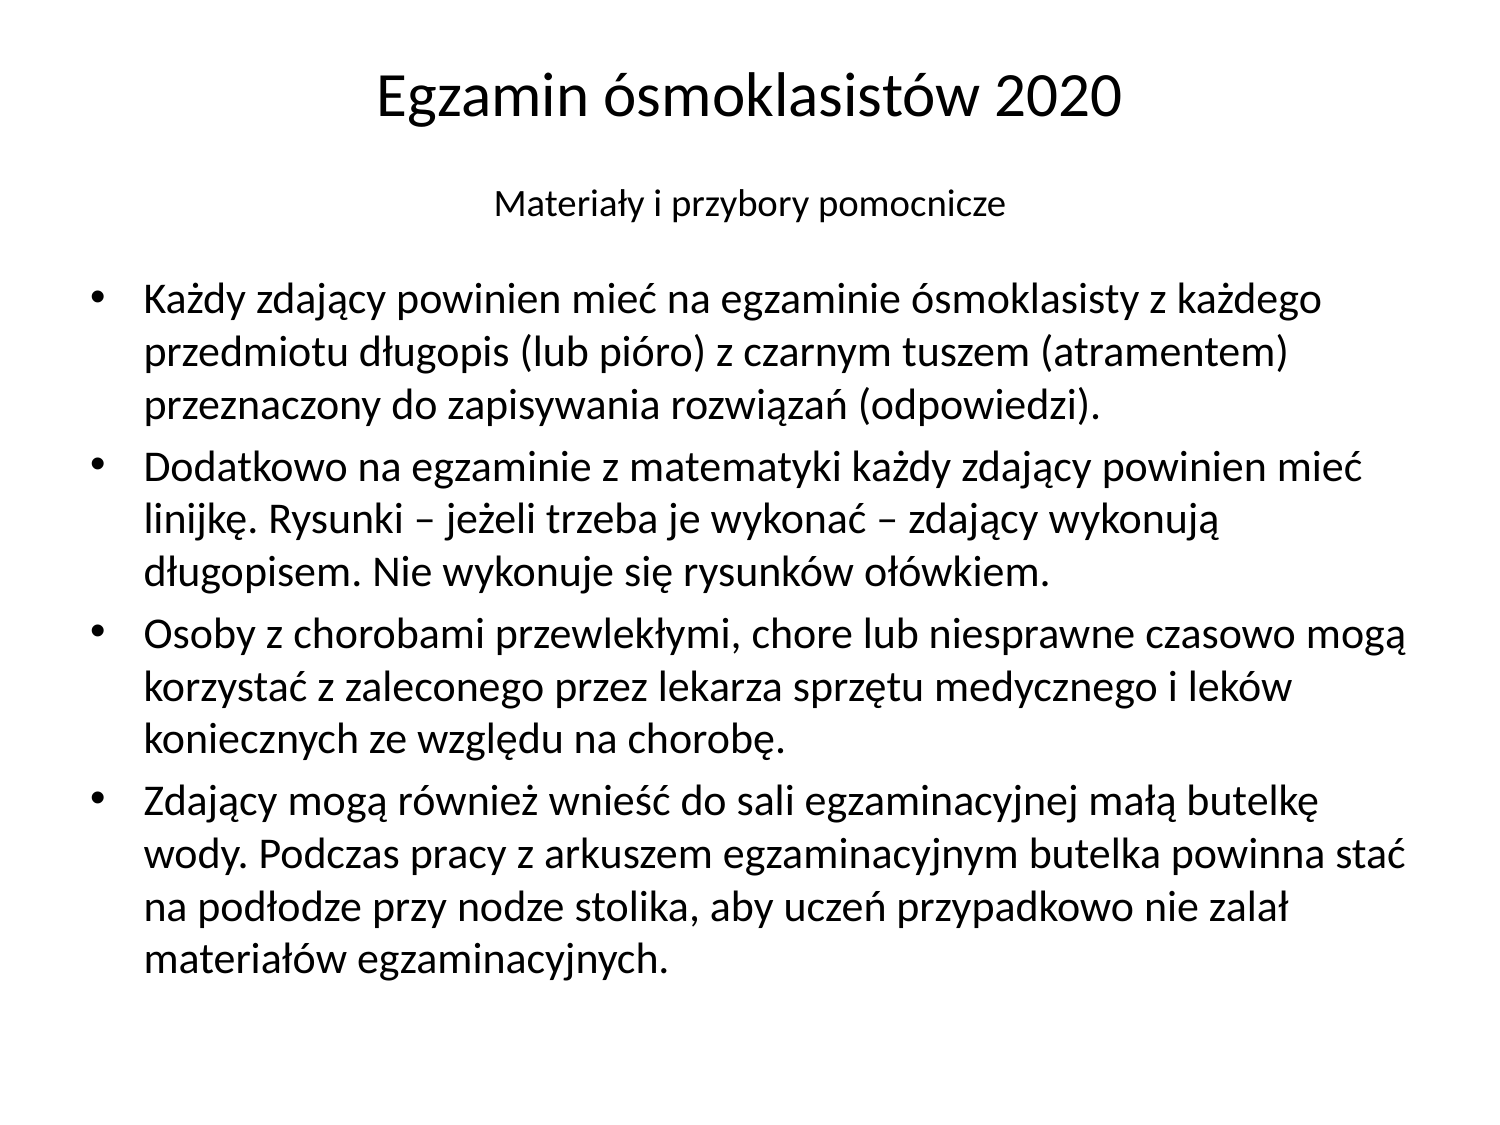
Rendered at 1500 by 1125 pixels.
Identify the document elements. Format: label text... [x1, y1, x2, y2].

list Każdy zdający powinien mieć na egzaminie ósmoklasisty z każdego przedmiotu długopis (lub pióro) z czarnym tuszem (atramentem) przeznaczony do zapisywania rozwiązań (odpowiedzi). Dodatkowo na egzaminie z matematyki każdy zdający powinien mieć linijkę. Rysunki – jeżeli trzeba je wykonać – zdający wykonują długopisem. Nie wykonuje się rysunków ołówkiem. Osoby z chorobami przewlekłymi, chore lub niesprawne czasowo mogą korzystać z zaleconego przez lekarza sprzętu medycznego i leków koniecznych ze względu na chorobę. Zdający mogą również wnieść do sali egzaminacyjnej małą butelkę wody. Podczas pracy z arkuszem egzaminacyjnym butelka powinna stać na podłodze przy nodze stolika, aby uczeń przypadkowo nie zalał materiałów egzaminacyjnych. [75, 262, 1425, 1005]
title Egzamin ósmoklasistów 2020 Materiały i przybory pomocnicze [75, 45, 1425, 233]
